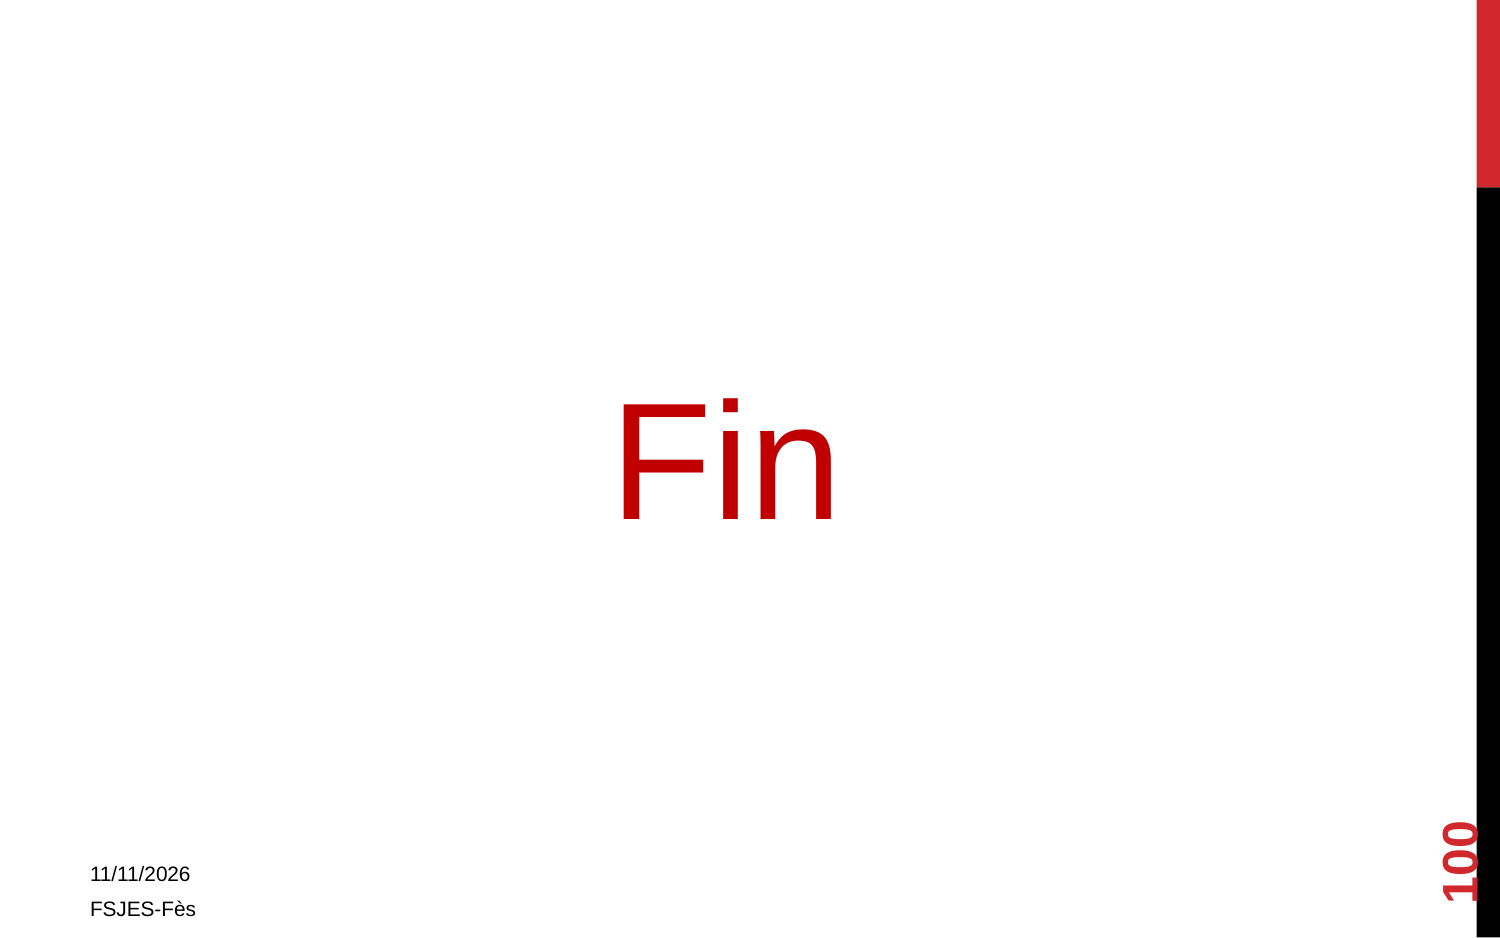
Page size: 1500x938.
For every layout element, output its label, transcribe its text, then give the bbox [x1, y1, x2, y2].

text_box Fin [395, 346, 1058, 561]
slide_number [75, 843, 638, 886]
slide_number 100 [1427, 739, 1488, 920]
footer FSJES-Fès [75, 887, 638, 927]
